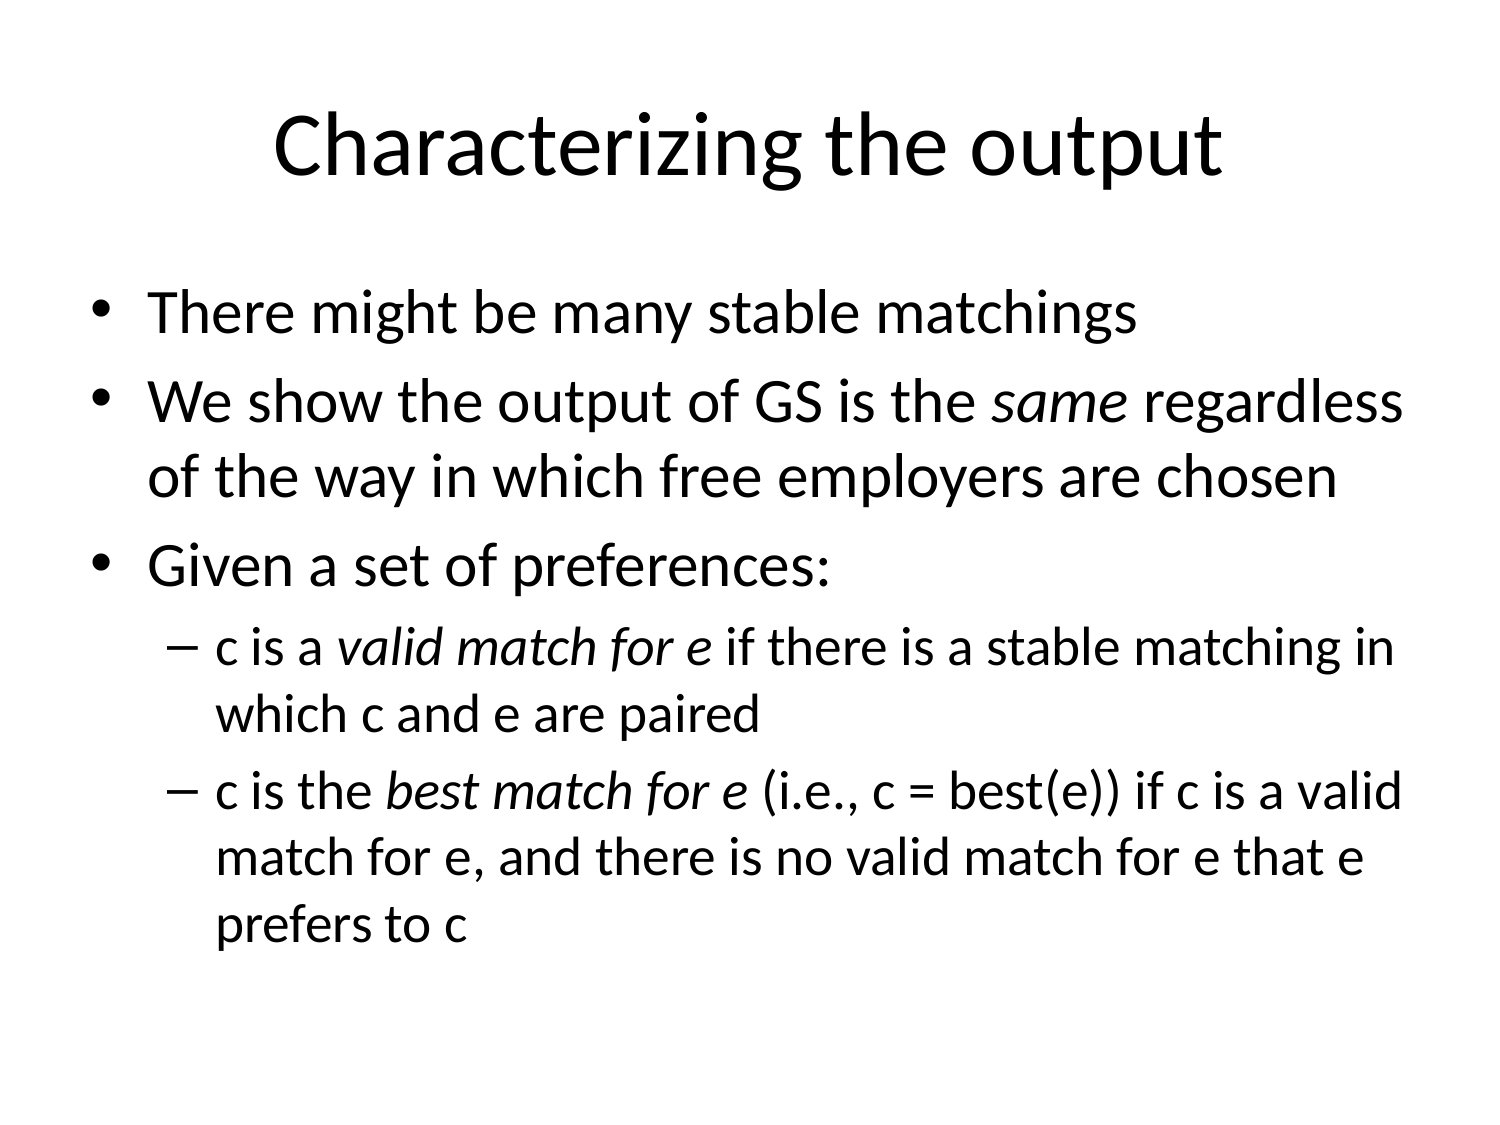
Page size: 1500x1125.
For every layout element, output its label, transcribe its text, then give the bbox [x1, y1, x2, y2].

list There might be many stable matchings We show the output of GS is the same regardless of the way in which free employers are chosen Given a set of preferences: c is a valid match for e if there is a stable matching in which c and e are paired c is the best match for e (i.e., c = best(e)) if c is a valid match for e, and there is no valid match for e that e prefers to c [75, 262, 1425, 1005]
title Characterizing the output [75, 45, 1425, 233]
